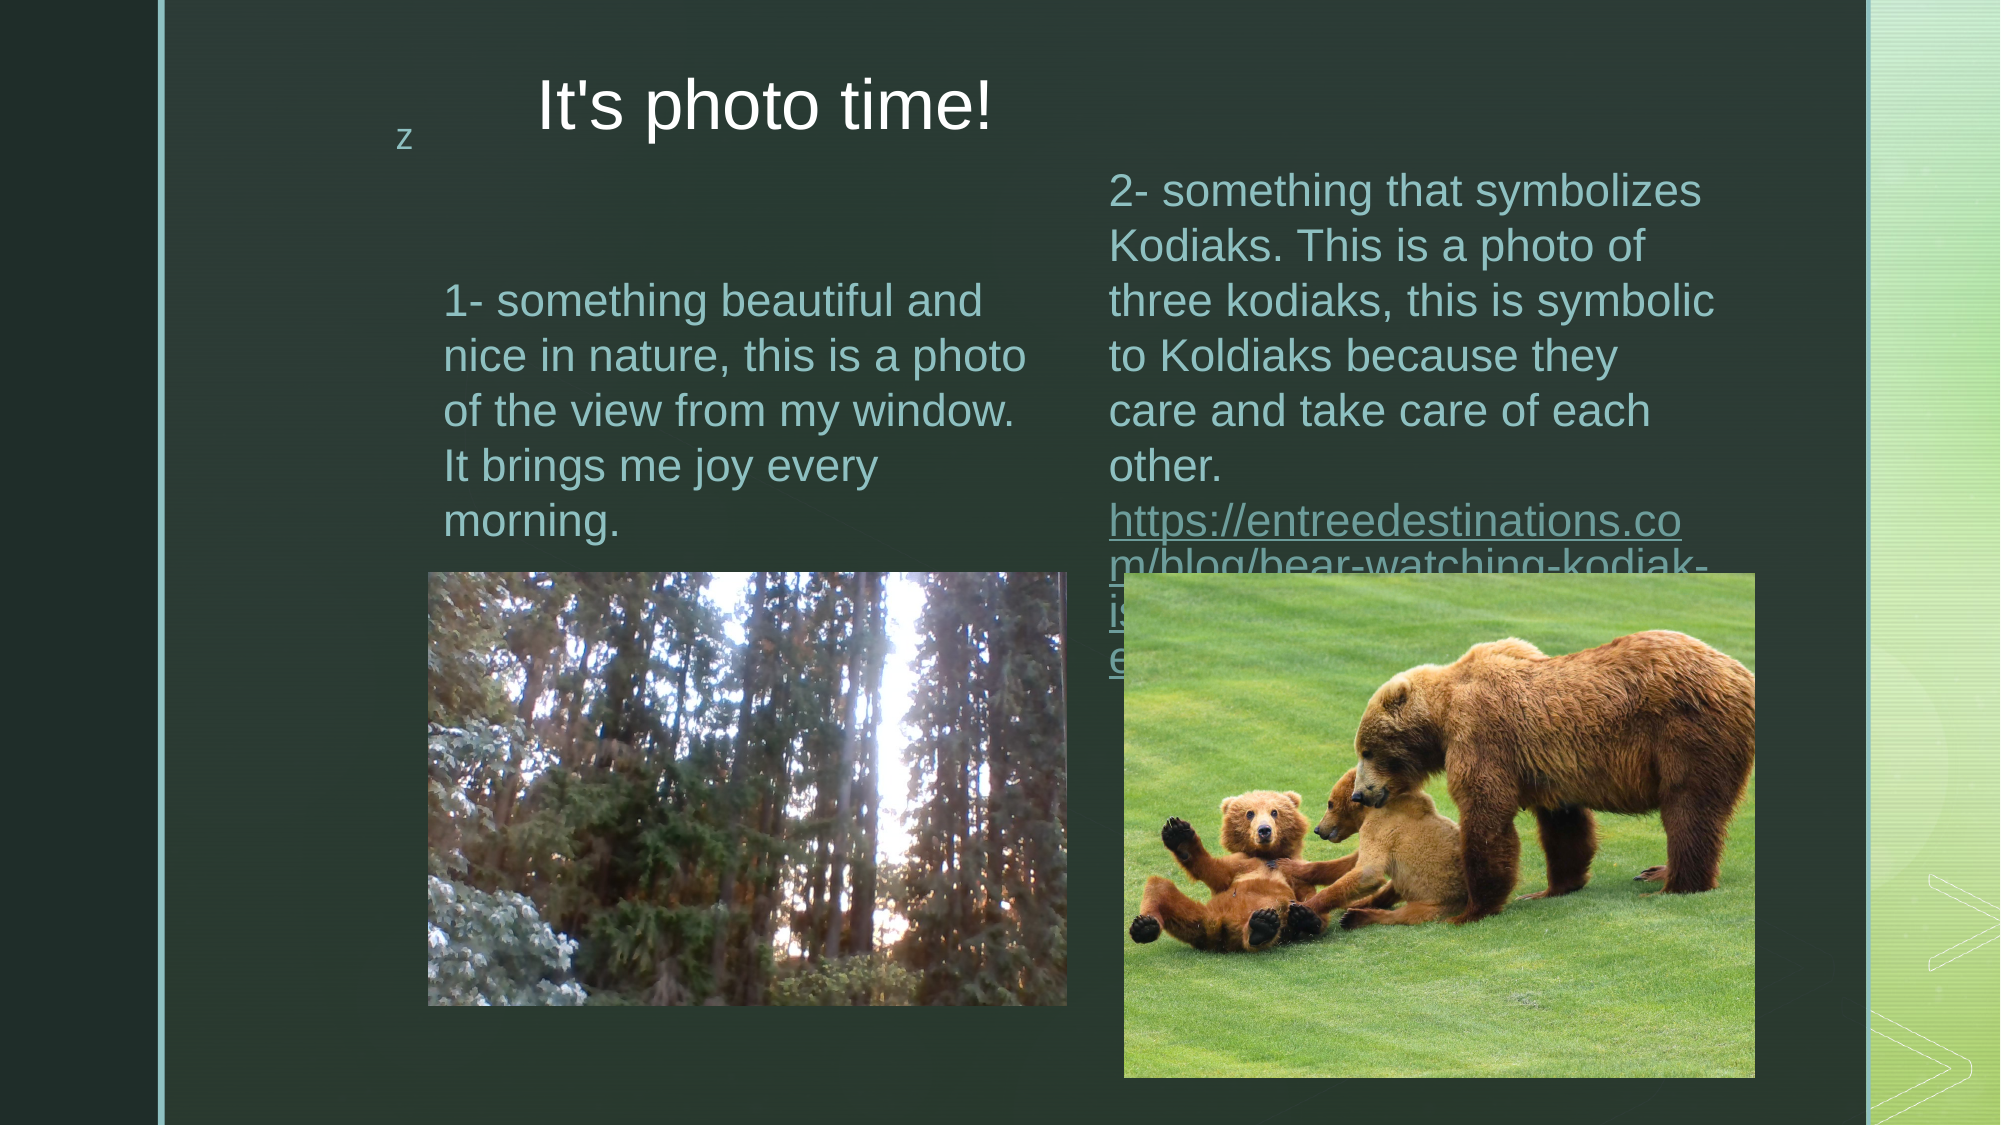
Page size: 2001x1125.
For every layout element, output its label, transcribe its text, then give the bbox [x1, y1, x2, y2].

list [427, 572, 1067, 1006]
list 2- something that symbolizes Kodiaks. This is a photo of three kodiaks, this is symbolic to Koldiaks because they care and take care of each other. https://entreedestinations.com/blog/bear-watching-kodiak-island-viewing-the-worlds-largest-omnivore/ [1093, 336, 1734, 553]
picture [1871, 0, 2001, 1125]
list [1124, 573, 1755, 1078]
title It's photo time! [0, 61, 1734, 310]
list 1- something beautiful and nice in nature, this is a photo of the view from my window. It brings me joy every morning. [428, 336, 1068, 553]
